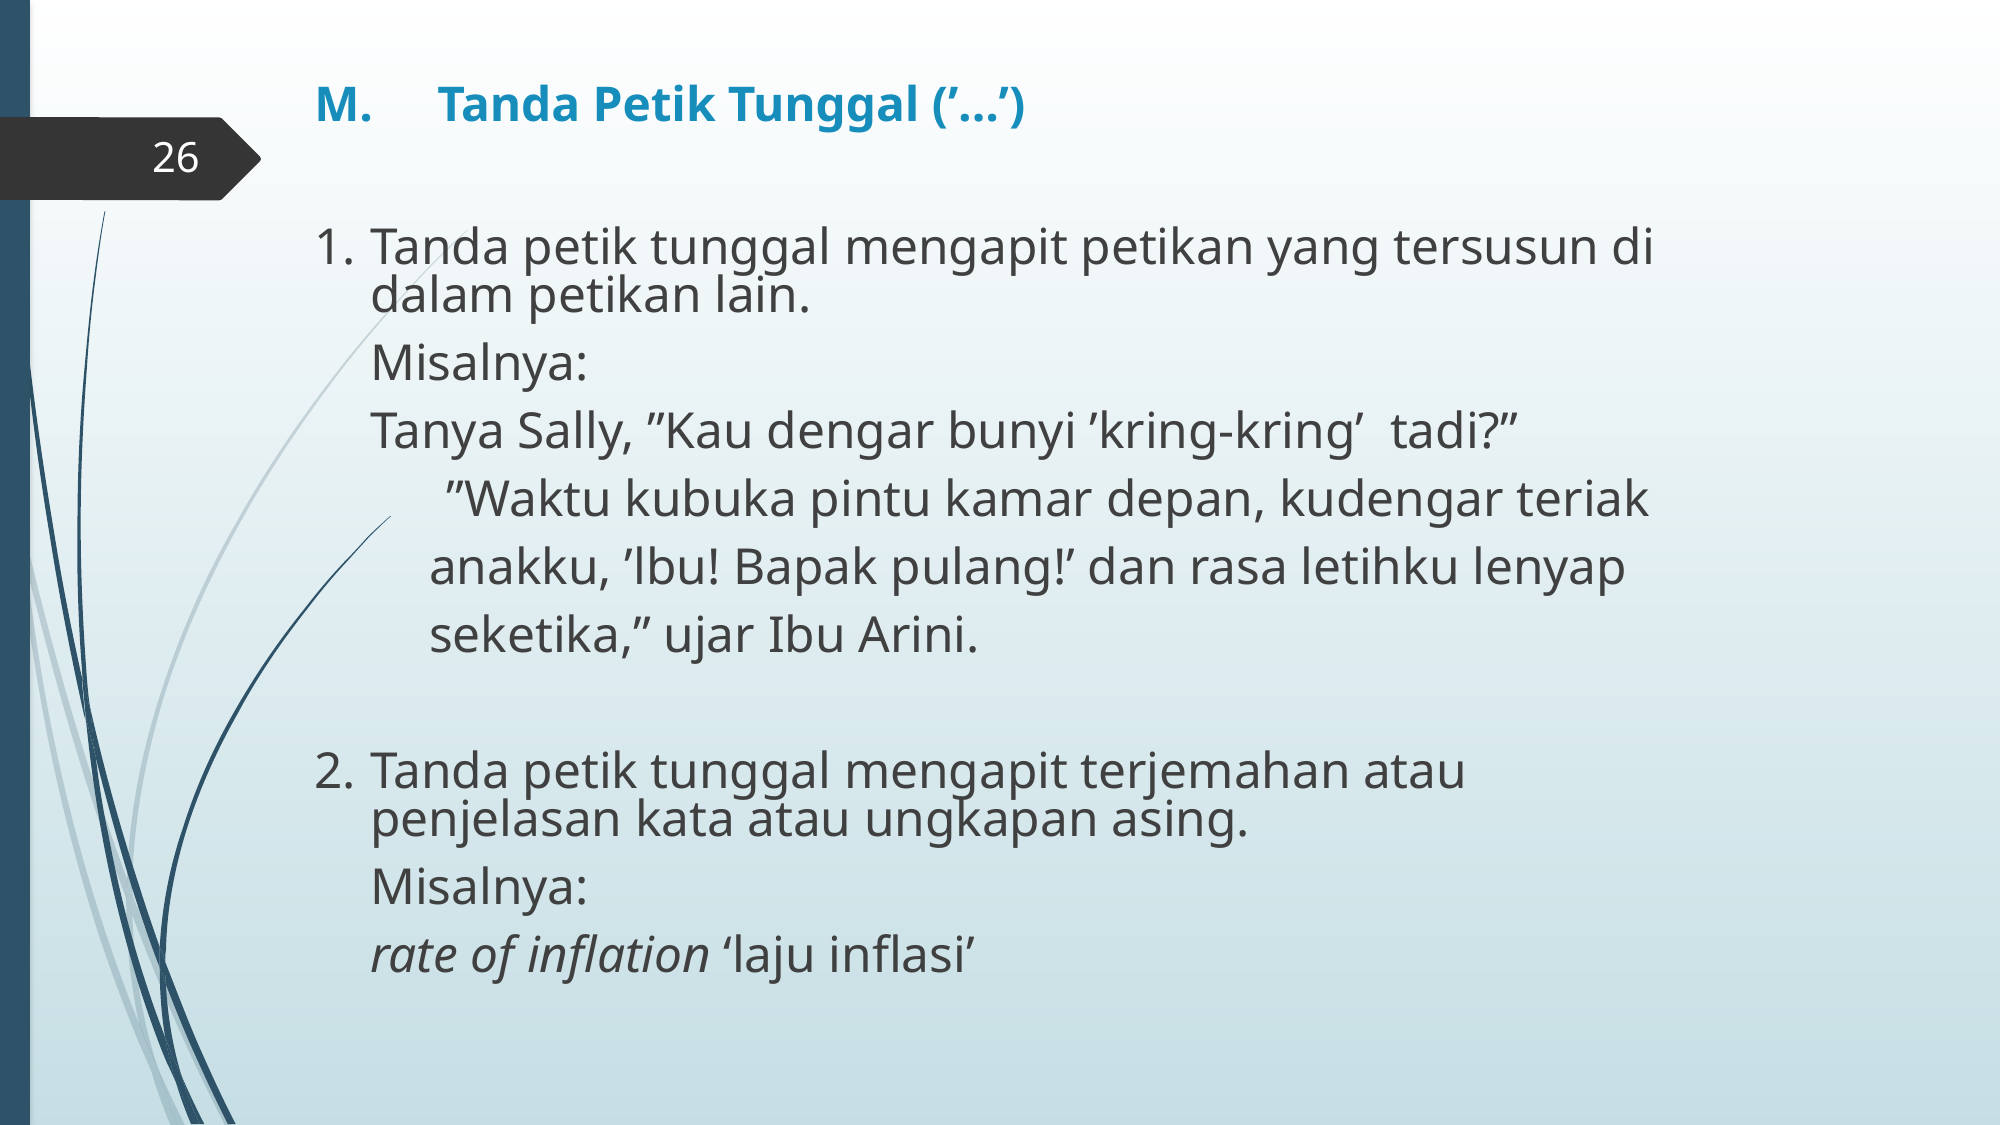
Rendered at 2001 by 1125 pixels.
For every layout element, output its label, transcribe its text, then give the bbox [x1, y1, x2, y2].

title M. Tanda Petik Tunggal (’...’) [299, 66, 1701, 197]
list 1. Tanda petik tunggal mengapit petikan yang tersusun di dalam petikan lain. Misalnya: Tanya Sally, ”Kau dengar bunyi ’kring-kring’ tadi?” ”Waktu kubuka pintu kamar depan, kudengar teriak anakku, ’lbu! Bapak pulang!’ dan rasa letihku lenyap seketika,” ujar Ibu Arini. 2. Tanda petik tunggal mengapit terjemahan atau penjelasan kata atau ungkapan asing. Misalnya: rate of inflation ‘laju inflasi’ [299, 219, 1701, 1012]
slide_number 26 [87, 129, 216, 190]
